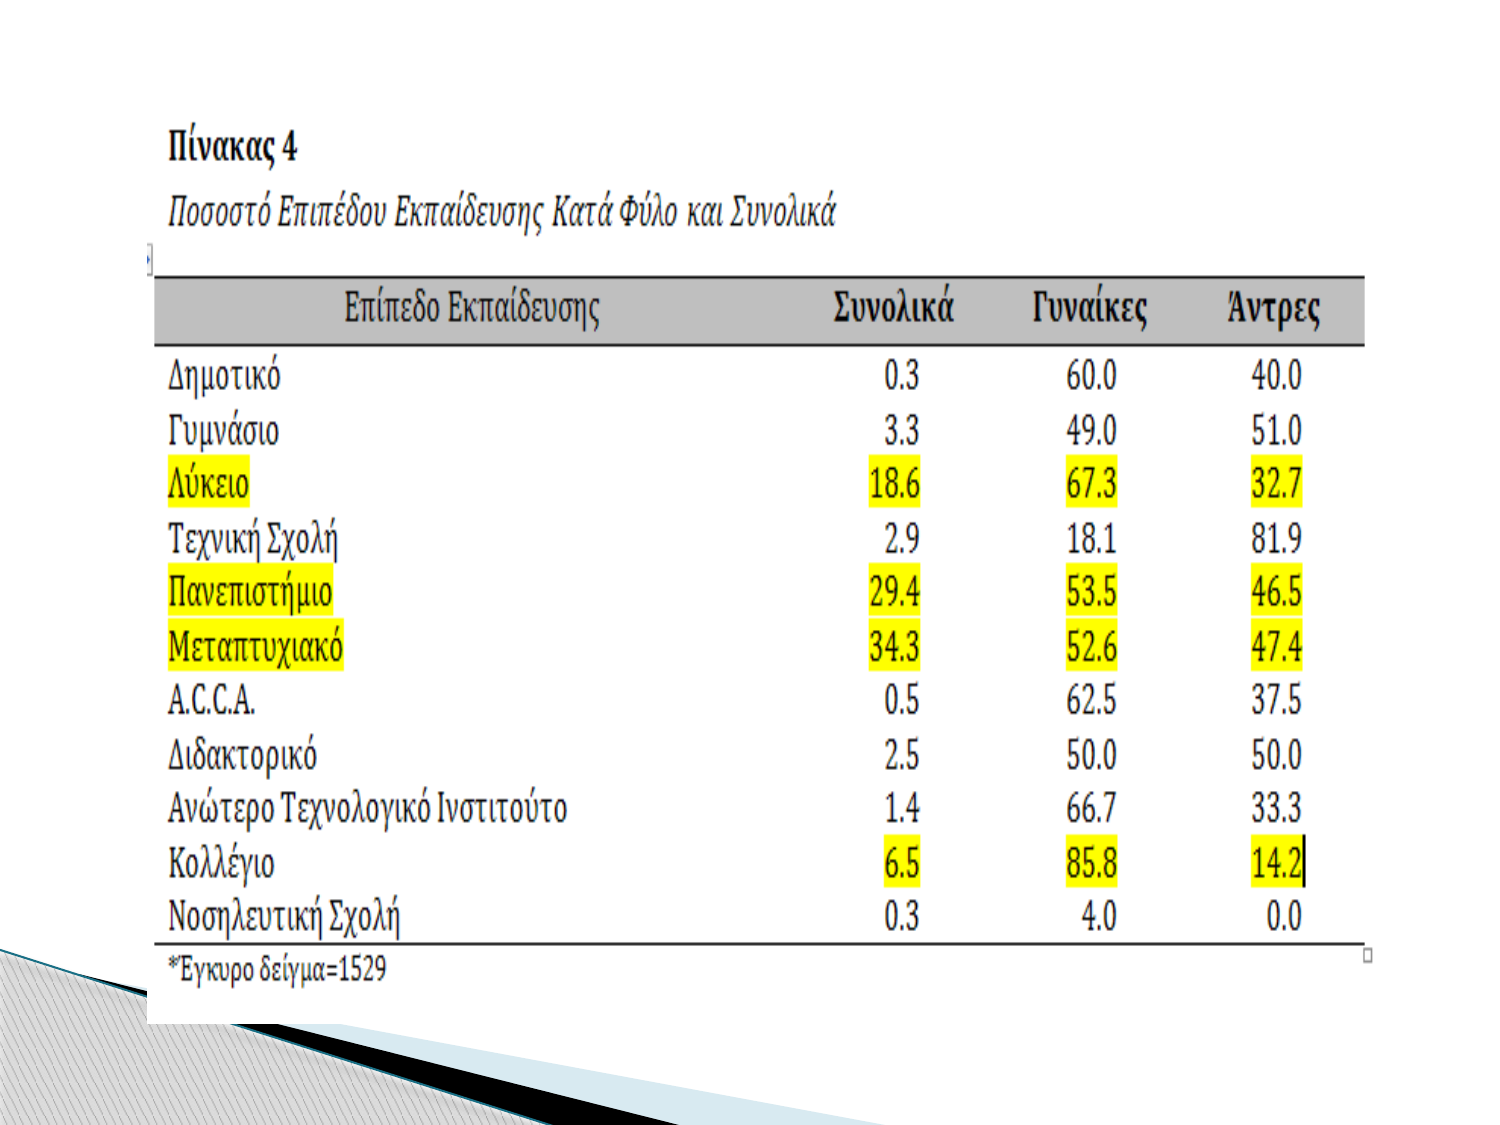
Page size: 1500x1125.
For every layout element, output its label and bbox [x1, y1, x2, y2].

list [147, 77, 1412, 1024]
